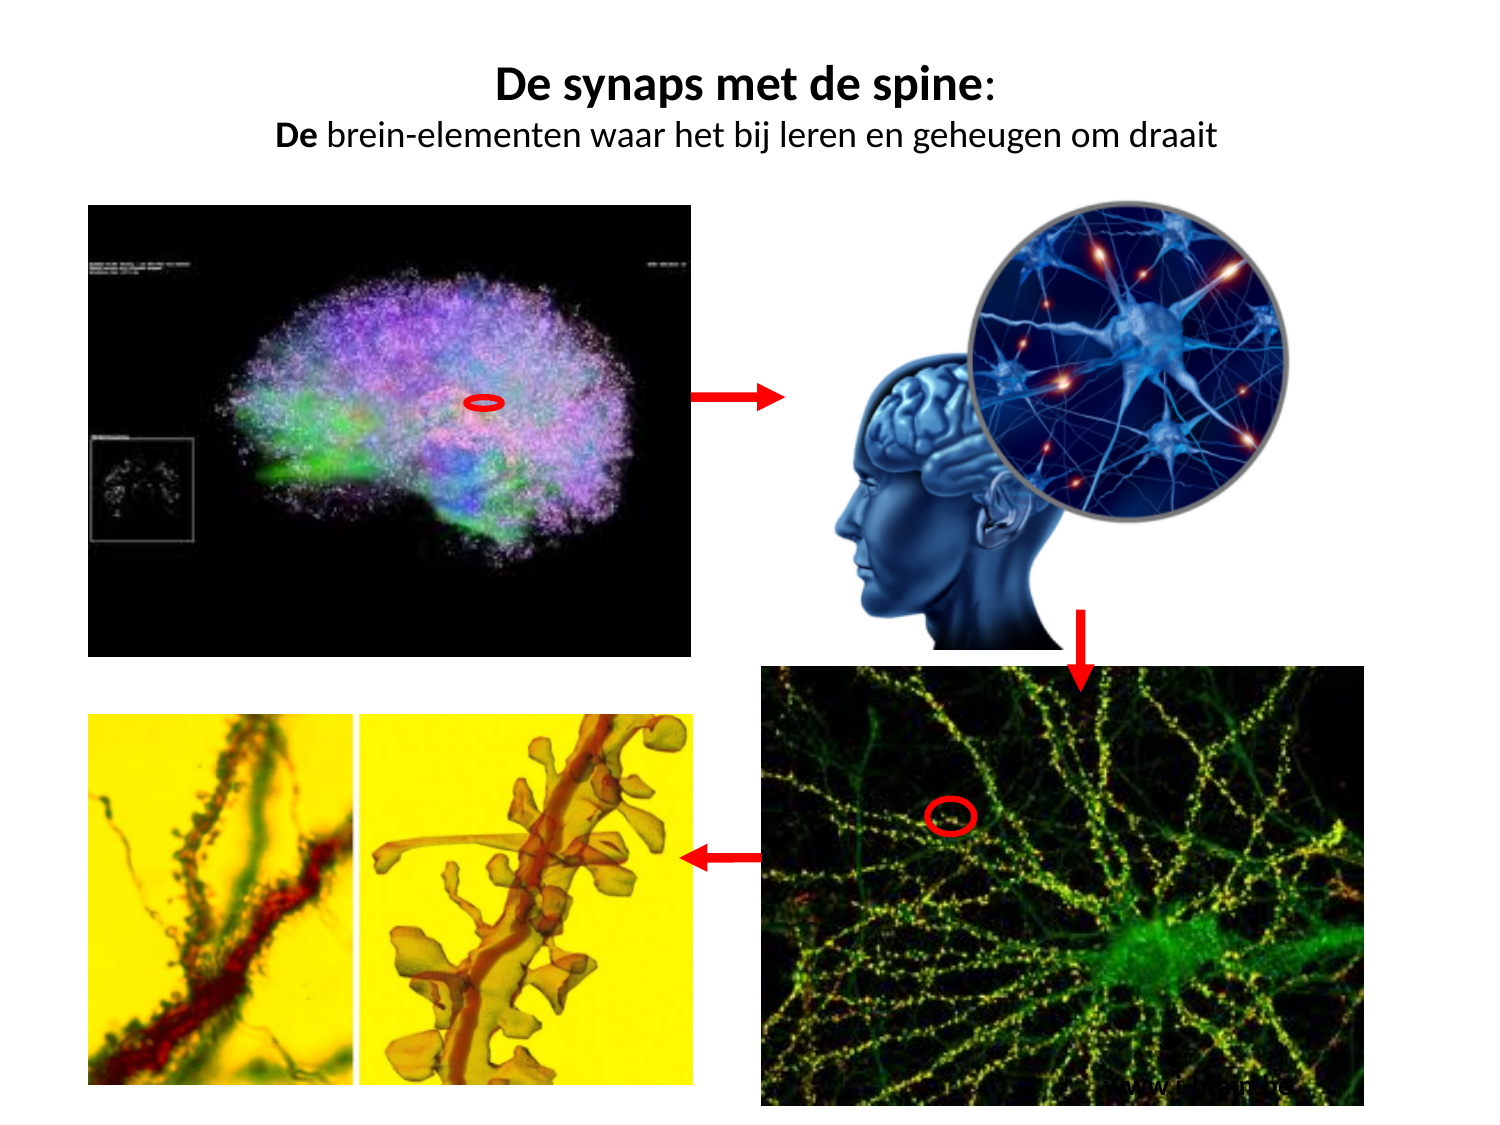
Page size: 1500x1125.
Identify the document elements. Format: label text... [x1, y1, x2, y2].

text_box De synaps met de spine: De brein-elementen waar het bij leren en geheugen om draait [142, 42, 1361, 163]
picture [88, 714, 693, 1085]
text_box [696, 390, 786, 404]
picture [88, 205, 692, 658]
picture [761, 665, 1365, 1107]
picture [807, 187, 1306, 650]
